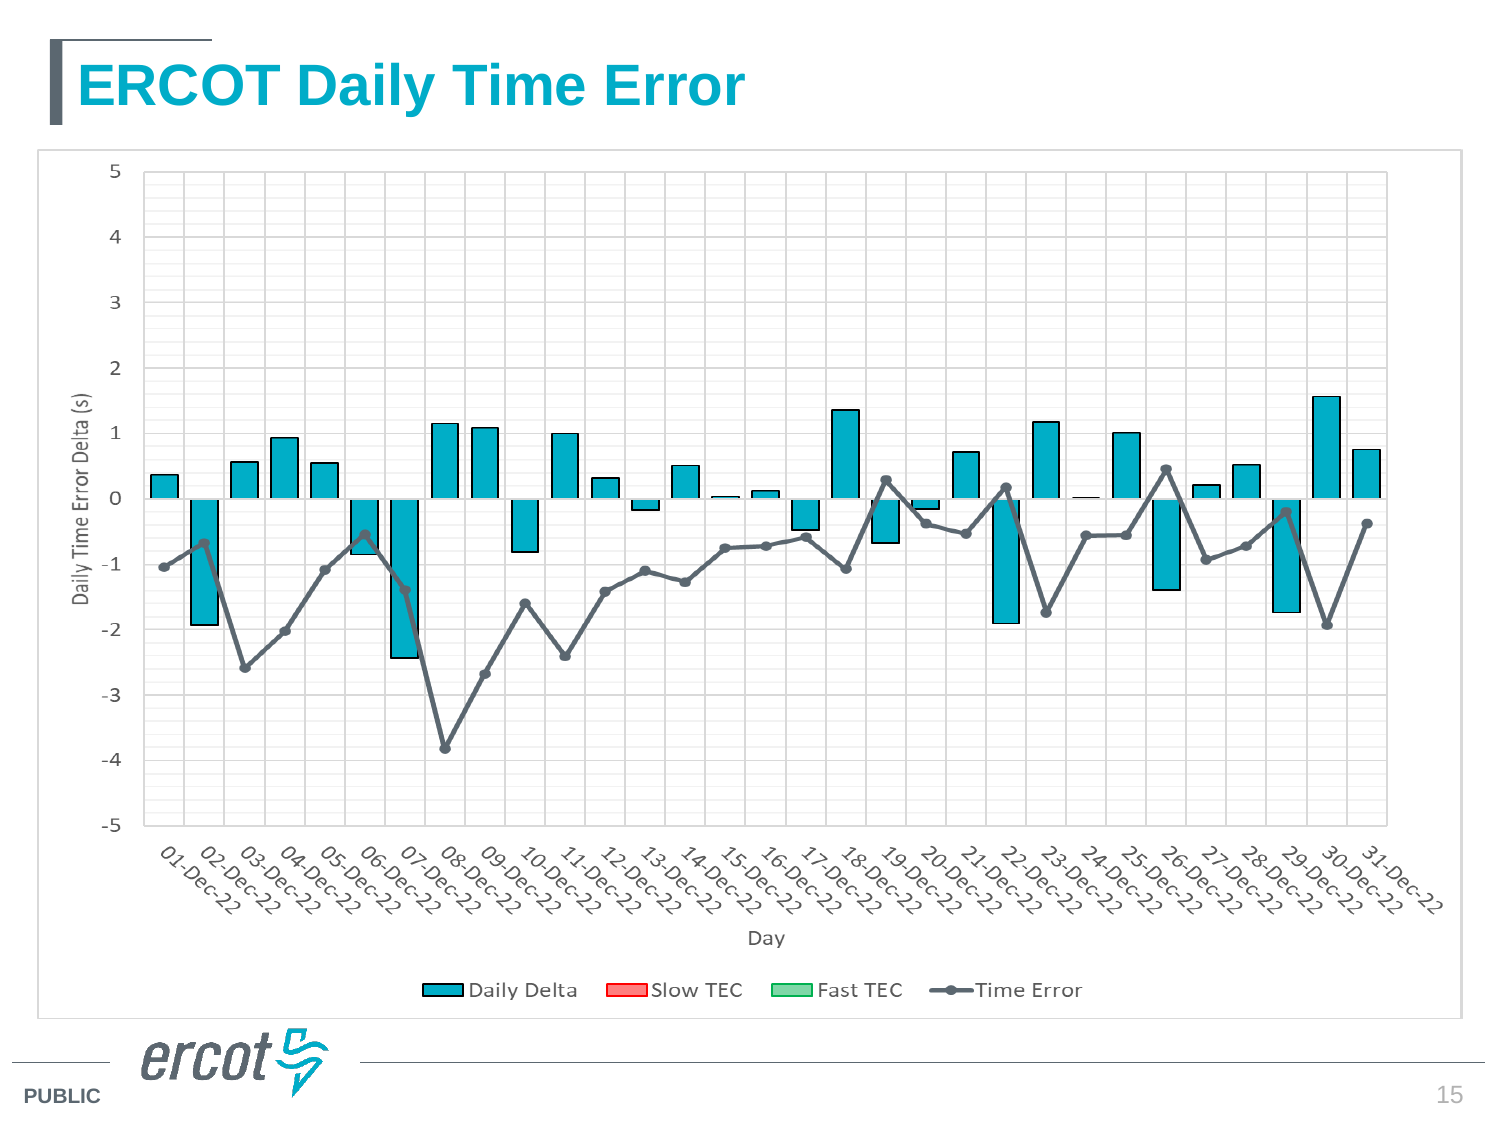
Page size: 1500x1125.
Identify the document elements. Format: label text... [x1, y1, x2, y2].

slide_number 15 [1412, 1076, 1488, 1112]
picture [137, 1024, 332, 1100]
picture [37, 149, 1463, 1019]
title ERCOT Daily Time Error [62, 39, 1450, 125]
